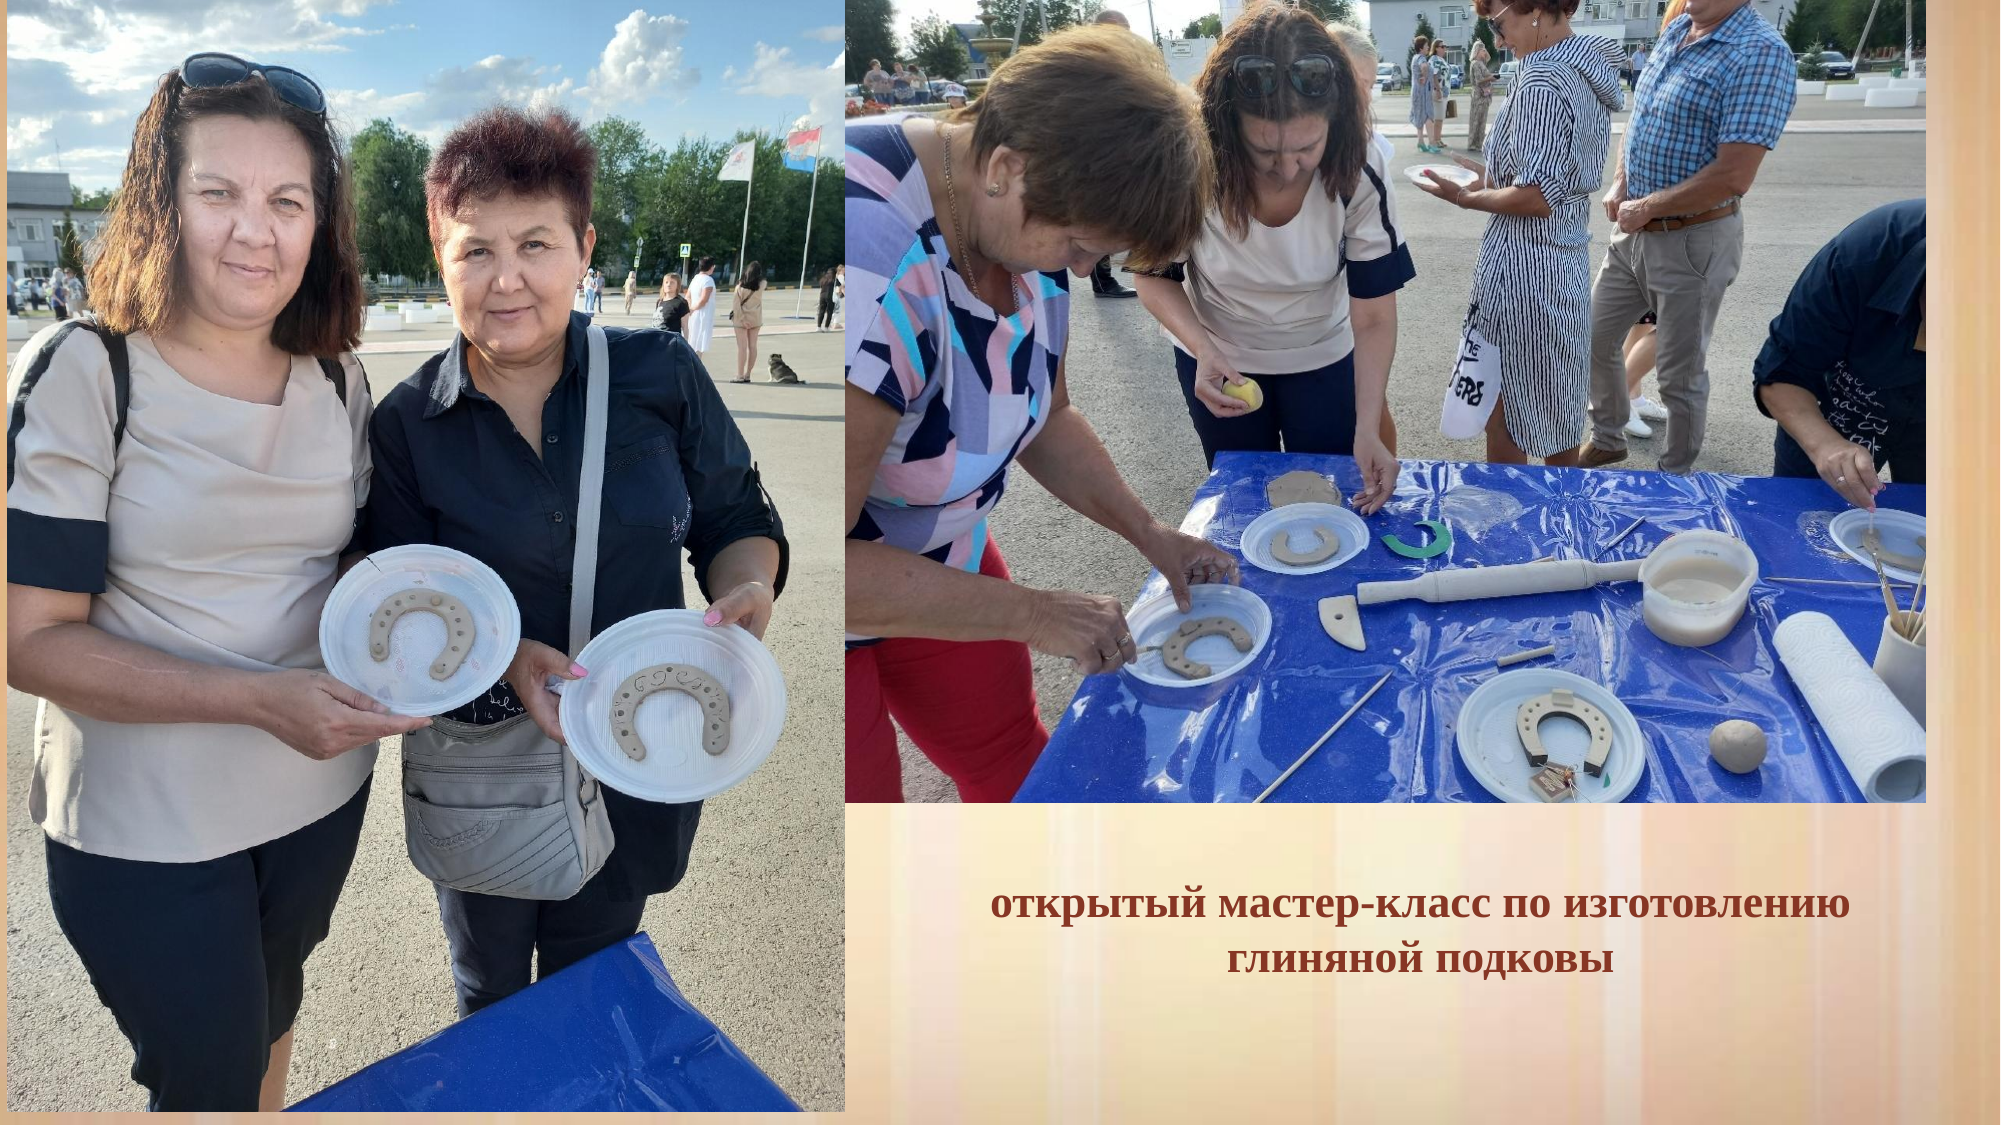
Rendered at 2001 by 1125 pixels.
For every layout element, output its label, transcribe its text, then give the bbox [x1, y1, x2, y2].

text_box открытый мастер-класс по изготовлению глиняной подковы [909, 864, 1932, 989]
picture [0, 0, 2001, 1125]
